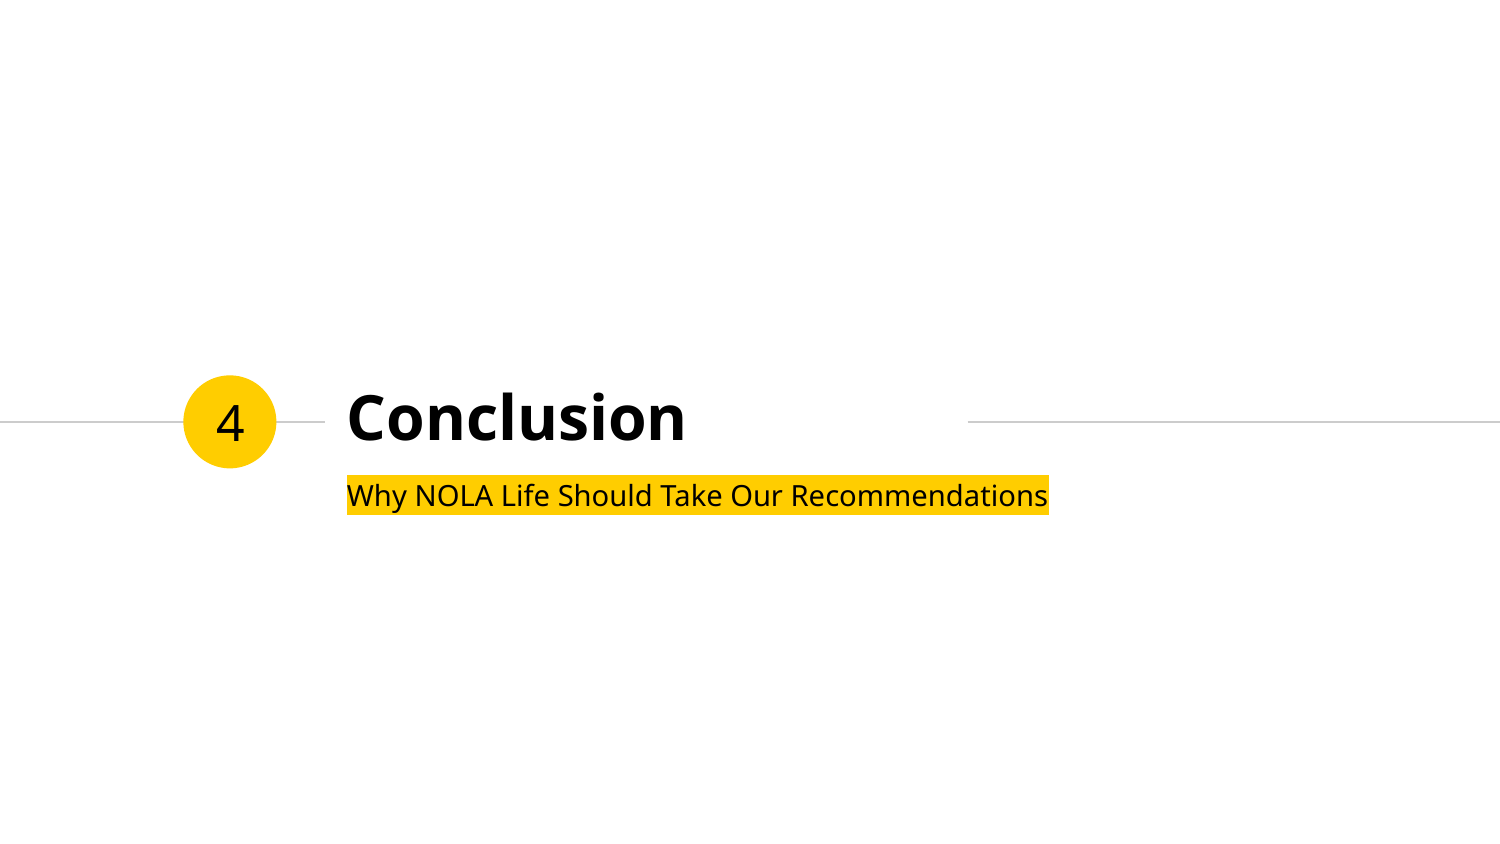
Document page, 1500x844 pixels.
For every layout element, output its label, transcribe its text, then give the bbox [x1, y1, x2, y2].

text_box 4 [186, 375, 276, 468]
title Conclusion [331, 277, 954, 461]
subtitle Why NOLA Life Should Take Our Recommendations [331, 461, 1249, 591]
